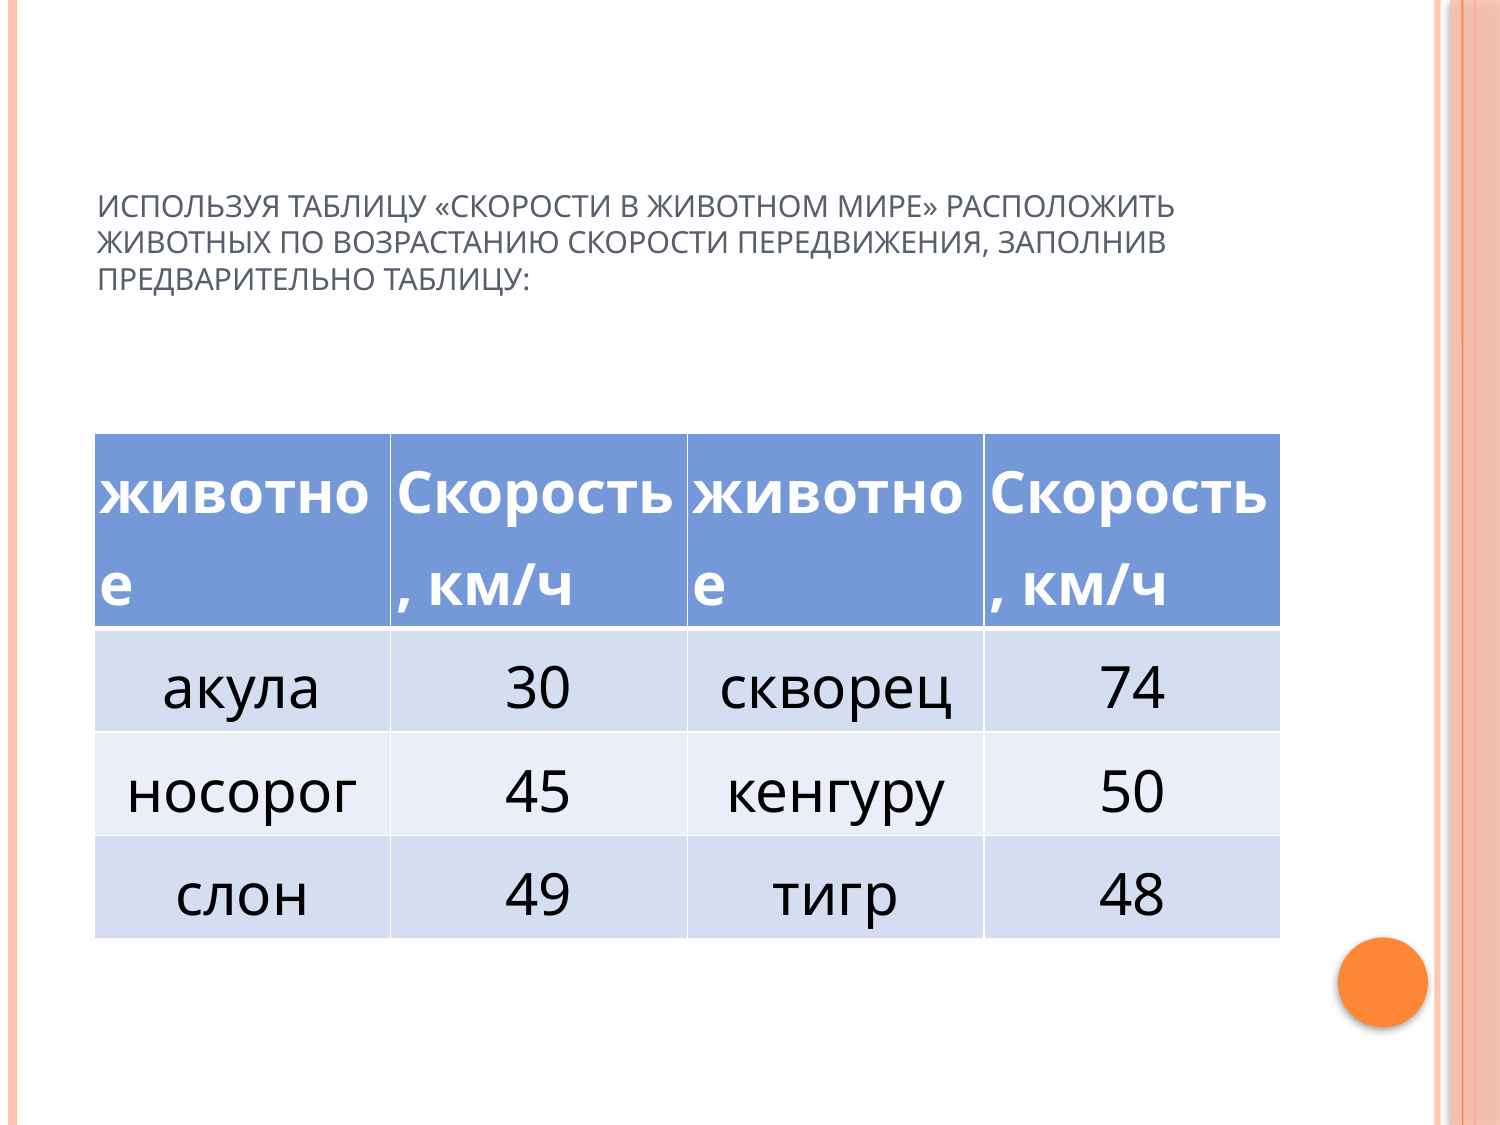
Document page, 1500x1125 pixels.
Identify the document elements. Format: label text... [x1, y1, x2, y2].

table_cell 45 [391, 733, 687, 835]
table_cell кенгуру [688, 733, 983, 835]
table_cell тигр [688, 836, 983, 938]
table_cell носорог [95, 733, 390, 835]
table_header животное [95, 434, 390, 626]
table_header Скорость, км/ч [985, 434, 1280, 626]
table_header животное [688, 434, 983, 626]
table_header Скорость, км/ч [391, 434, 687, 626]
table_cell слон [95, 836, 390, 938]
table_cell скворец [688, 631, 983, 731]
table_cell акула [95, 631, 390, 731]
table_cell 74 [985, 631, 1280, 731]
table_cell 48 [985, 836, 1280, 938]
title Используя таблицу «Скорости в животном мире» расположить животных по возрастанию скорости передвижения, заполнив предварительно таблицу: [82, 152, 1270, 340]
table_cell 30 [391, 631, 687, 731]
table_cell 50 [985, 733, 1280, 835]
table_cell 49 [391, 836, 687, 938]
